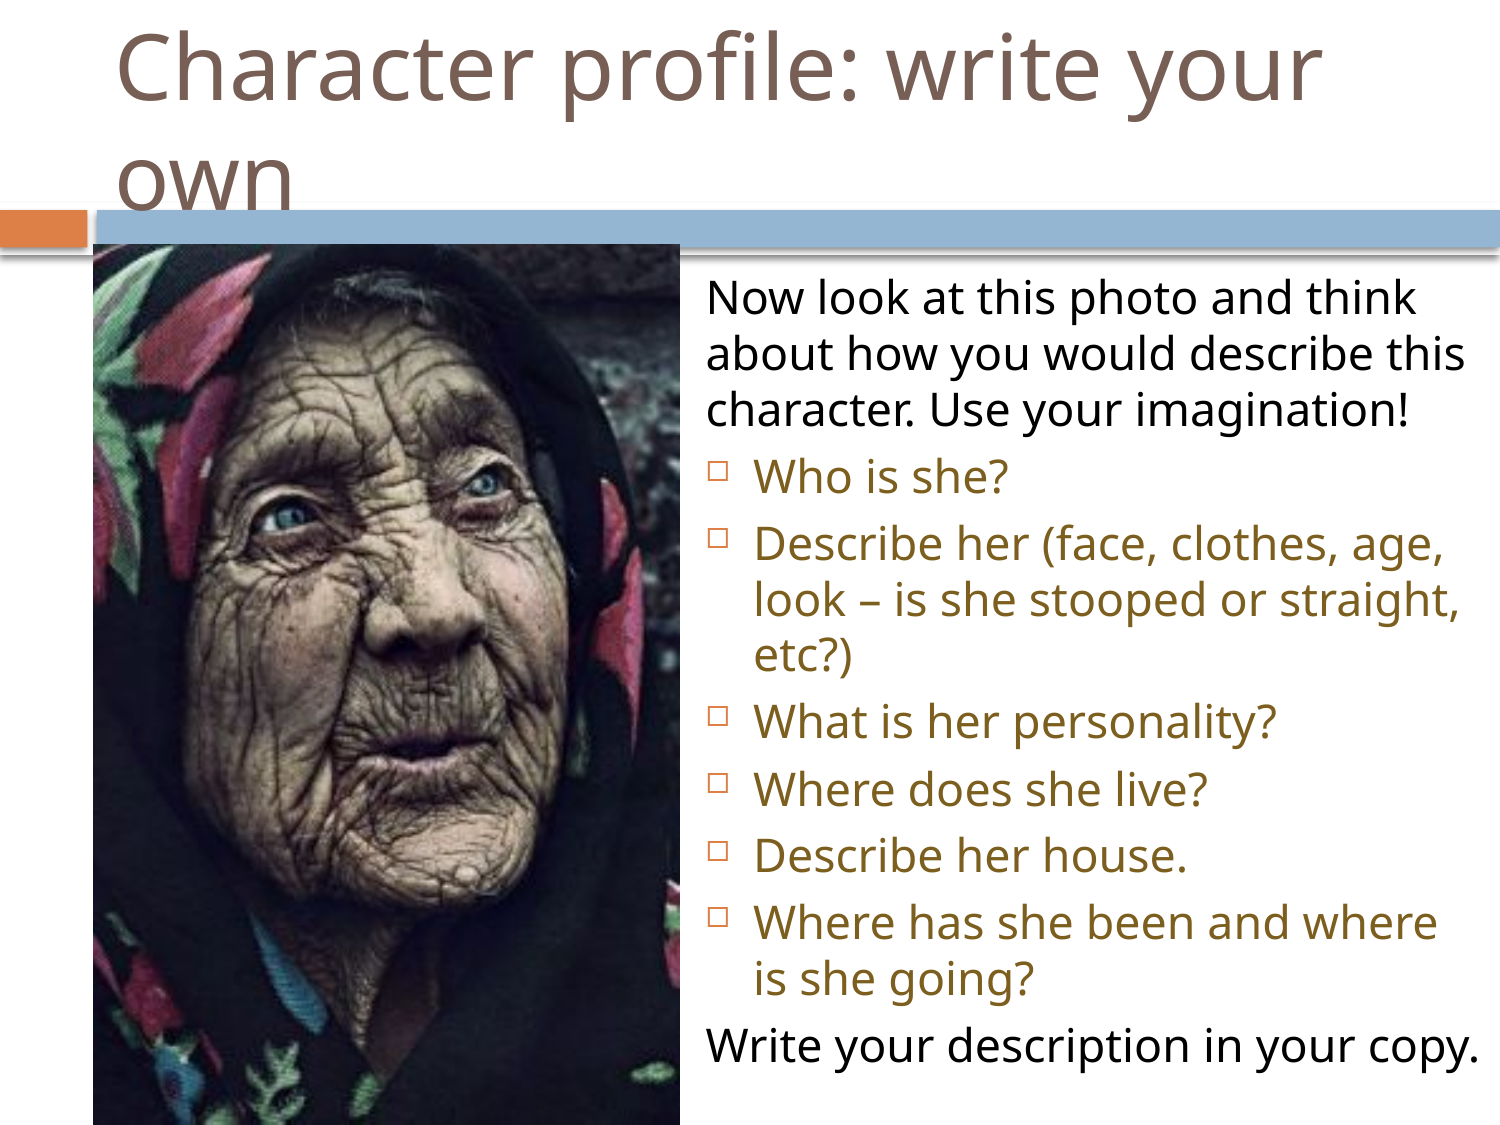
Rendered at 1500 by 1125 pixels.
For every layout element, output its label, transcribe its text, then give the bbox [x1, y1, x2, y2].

list Now look at this photo and think about how you would describe this character. Use your imagination! Who is she? Describe her (face, clothes, age, look – is she stooped or straight, etc?) What is her personality? Where does she live? Describe her house. Where has she been and where is she going? Write your description in your copy. [690, 260, 1500, 1125]
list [92, 244, 680, 1125]
title Character profile: write your own [99, 37, 1438, 200]
